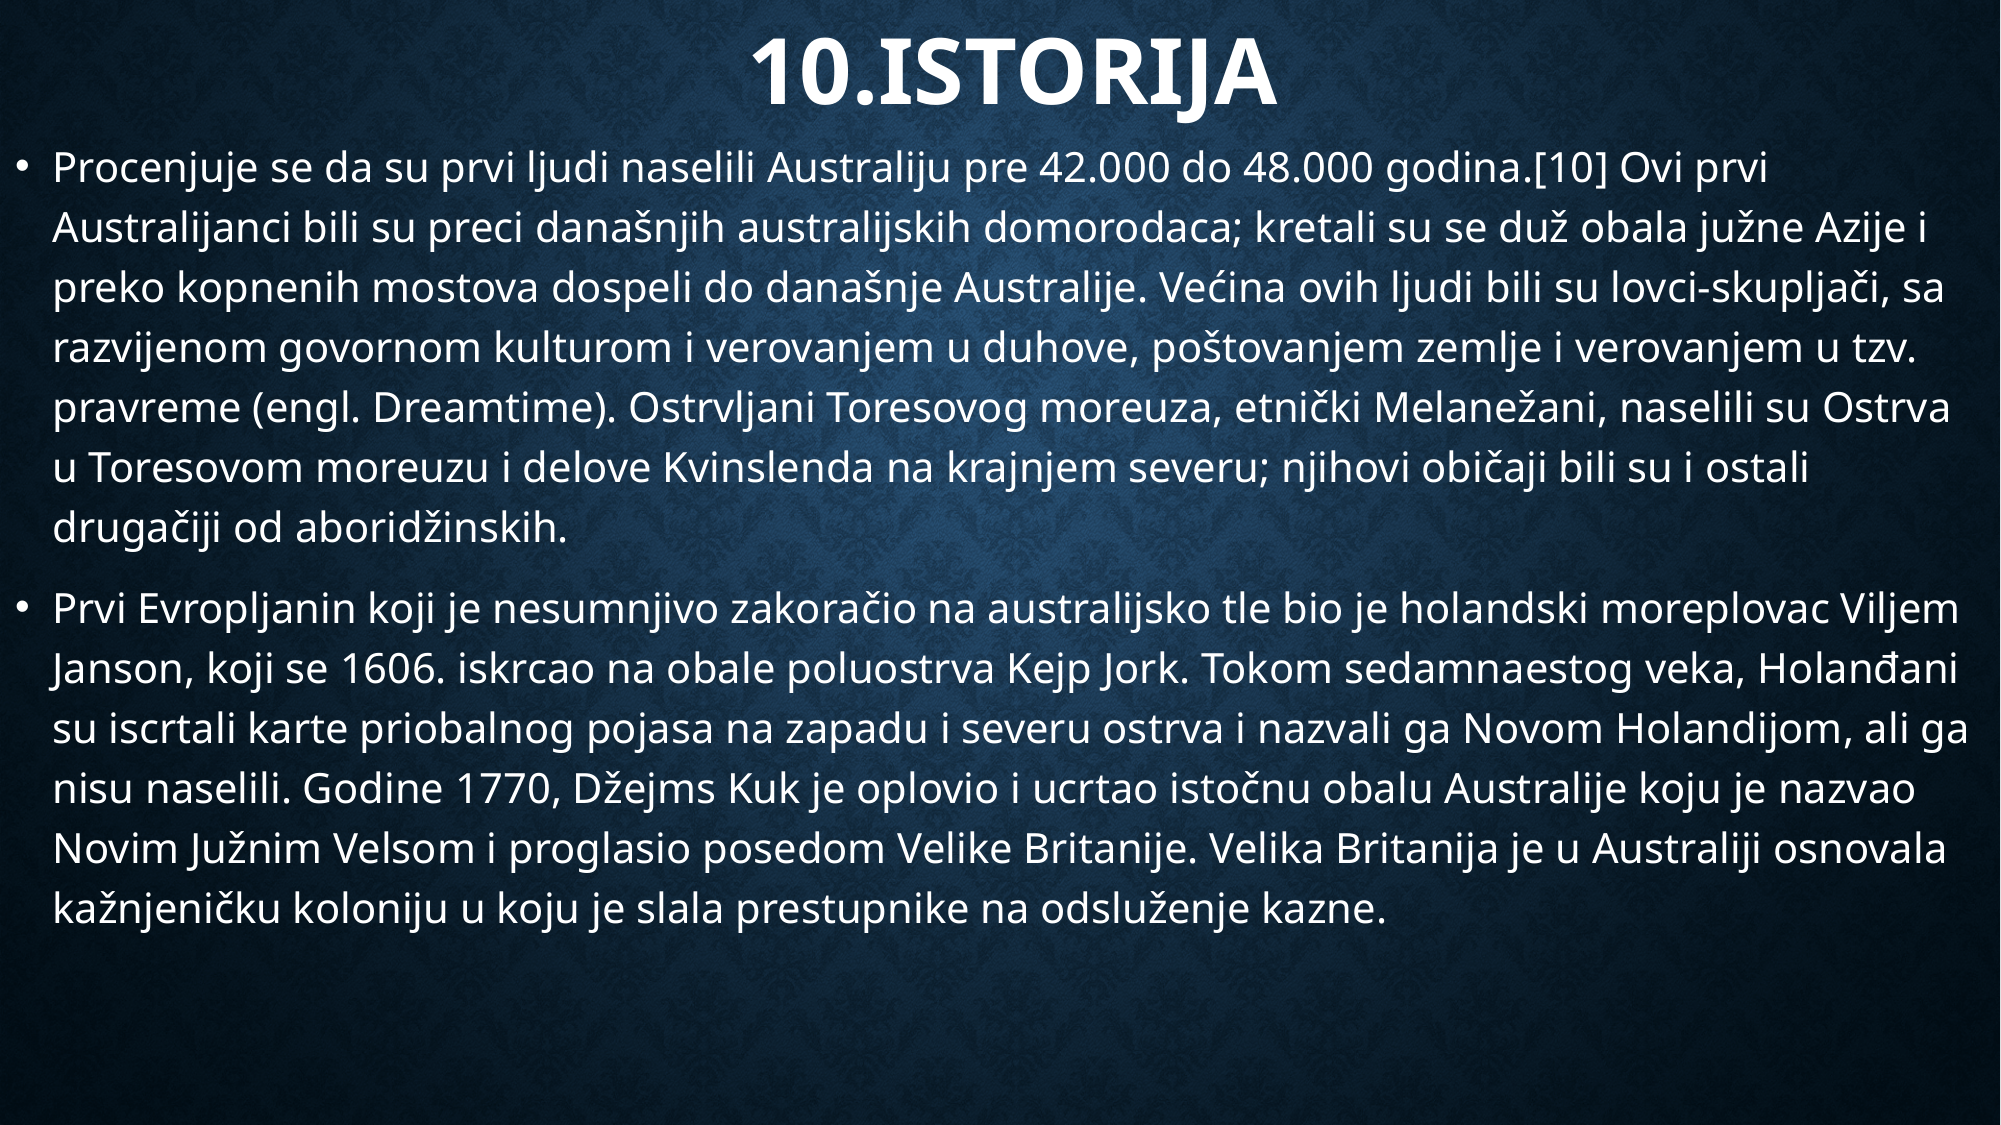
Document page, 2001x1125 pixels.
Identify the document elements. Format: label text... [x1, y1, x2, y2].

title 10.ISTORIJA [490, 0, 1536, 123]
list Procenjuje se da su prvi ljudi naselili Australiju pre 42.000 do 48.000 godina.[10] Ovi prvi Australijanci bili su preci današnjih australijskih domorodaca; kretali su se duž obala južne Azije i preko kopnenih mostova dospeli do današnje Australije. Većina ovih ljudi bili su lovci-skupljači, sa razvijenom govornom kulturom i verovanjem u duhove, poštovanjem zemlje i verovanjem u tzv. pravreme (engl. Dreamtime). Ostrvljani Toresovog moreuza, etnički Melanežani, naselili su Ostrva u Toresovom moreuzu i delove Kvinslenda na krajnjem severu; njihovi običaji bili su i ostali drugačiji od aboridžinskih. Prvi Evropljanin koji je nesumnjivo zakoračio na australijsko tle bio je holandski moreplovac Viljem Janson, koji se 1606. iskrcao na obale poluostrva Kejp Jork. Tokom sedamnaestog veka, Holanđani su iscrtali karte priobalnog pojasa na zapadu i severu ostrva i nazvali ga Novom Holandijom, ali ga nisu naselili. Godine 1770, Džejms Kuk je oplovio i ucrtao istočnu obalu Australije koju je nazvao Novim Južnim Velsom i proglasio posedom Velike Britanije. Velika Britanija je u Australiji osnovala kažnjeničku koloniju u koju je slala prestupnike na odsluženje kazne. [0, 123, 2000, 1125]
